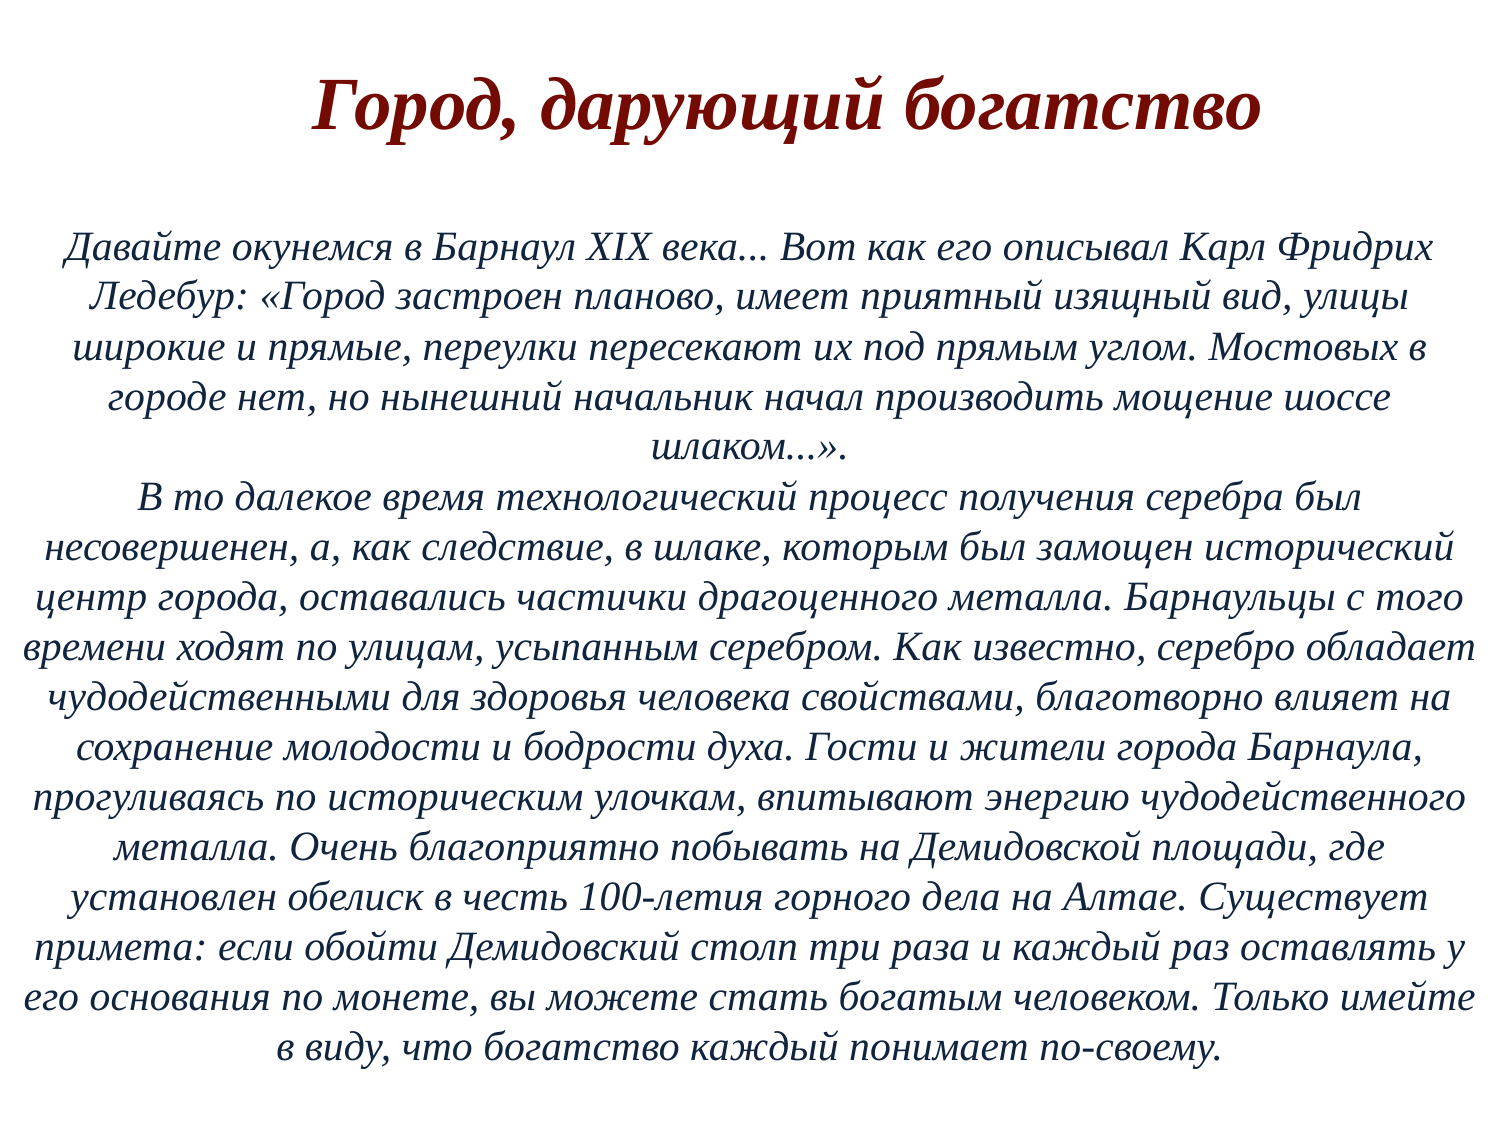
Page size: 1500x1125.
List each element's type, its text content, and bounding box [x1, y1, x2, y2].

text_box Давайте окунемся в Барнаул XIX века... Вот как его описывал Карл Фридрих Ледебур: «Город застроен планово, имеет приятный изящный вид, улицы широкие и прямые, переулки пересекают их под прямым углом. Мостовых в городе нет, но нынешний начальник начал производить мощение шоссе шлаком...». В то далекое время технологический процесс получения серебра был несовершенен, а, как следствие, в шлаке, которым был замощен исторический центр города, оставались частички драгоценного металла. Барнаульцы с того времени ходят по улицам, усыпанным серебром. Как известно, серебро обладает чудодейственными для здоровья человека свойствами, благотворно влияет на сохранение молодости и бодрости духа. Гости и жители города Барнаула, прогуливаясь по историческим улочкам, впитывают энергию чудодейственного металла. Очень благоприятно побывать на Демидовской площади, где установлен обелиск в честь 100-летия горного дела на Алтае. Существует примета: если обойти Демидовский столп три раза и каждый раз оставлять у его основания по монете, вы можете стать богатым человеком. Только имейте в виду, что богатство каждый понимает по-своему. [0, 210, 1500, 1076]
text_box Город, дарующий богатство [297, 46, 1279, 152]
